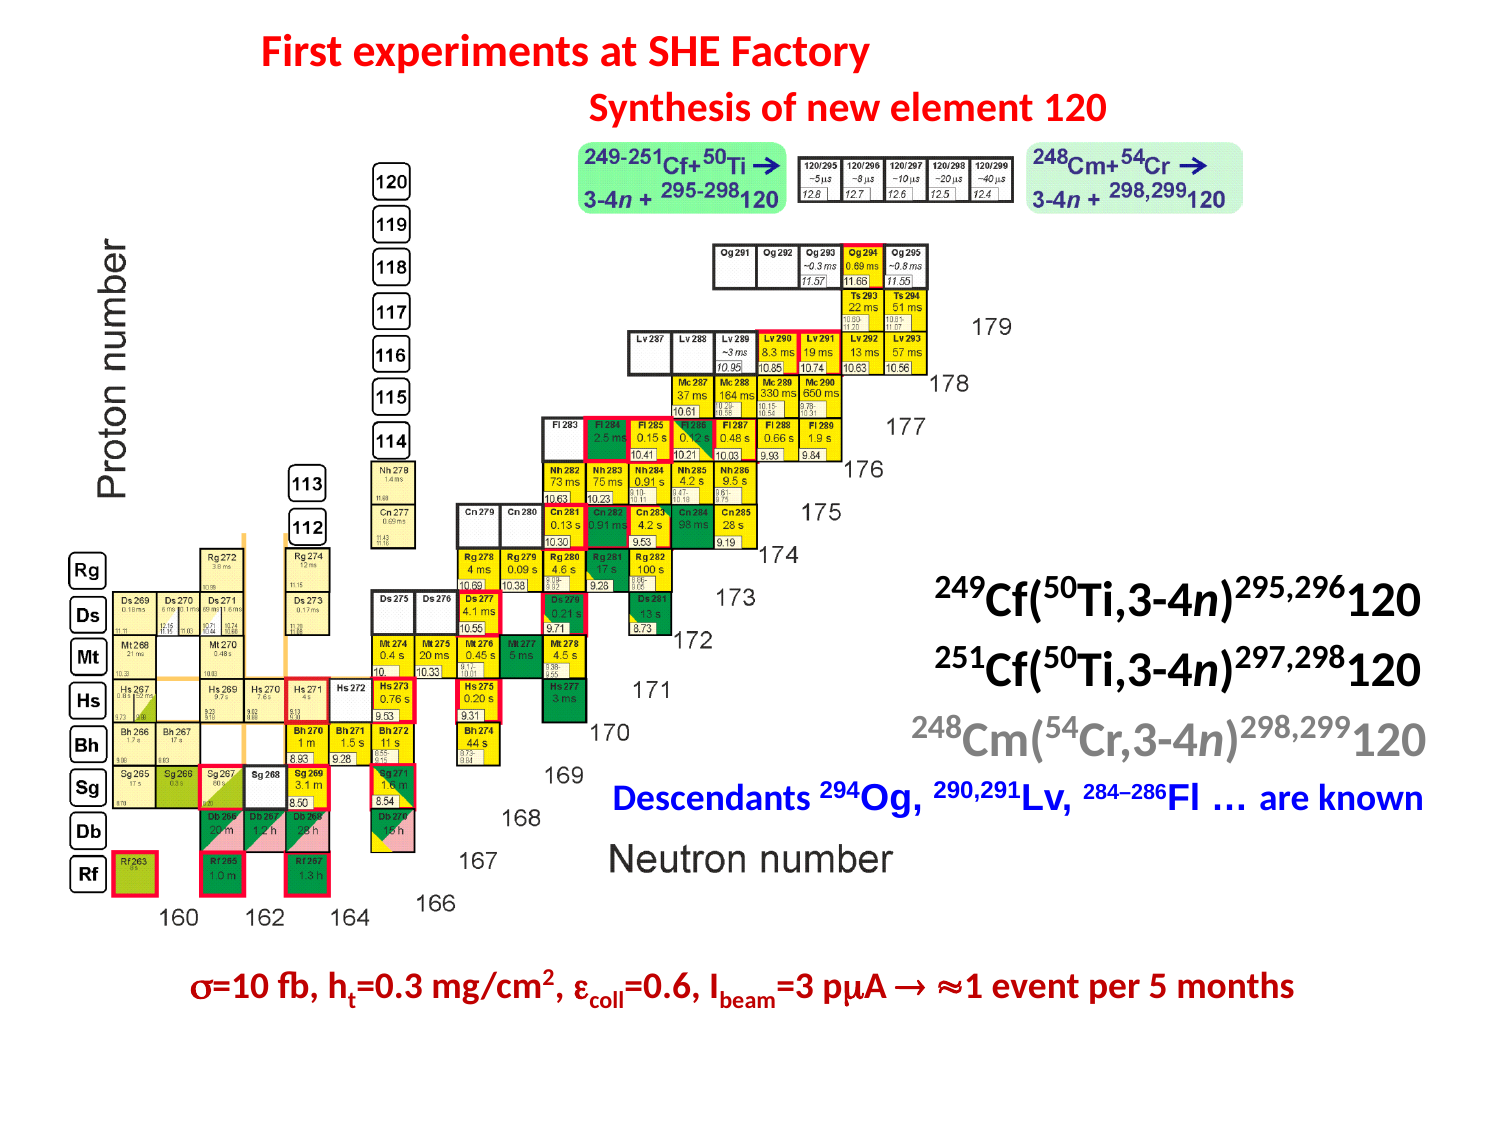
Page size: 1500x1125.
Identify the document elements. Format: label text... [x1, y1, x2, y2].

text_box 249Cf(50Ti,3-4n)295,296120 251Cf(50Ti,3-4n)297,298120 248Cm(54Cr,3-4n)298,299120 [1247, 550, 1442, 761]
text_box First experiments at SHE Factory Synthesis of new element 120 [246, 23, 1313, 129]
text_box s=10 fb, ht=0.3 mg/cm2, coll=0.6, Ibeam=3 pmA  1 event per 5 months [175, 949, 1325, 1021]
text_box Descendants 294Og, 290,291Lv, 284–286Fl … are known [1247, 761, 1477, 827]
picture [68, 142, 1243, 926]
